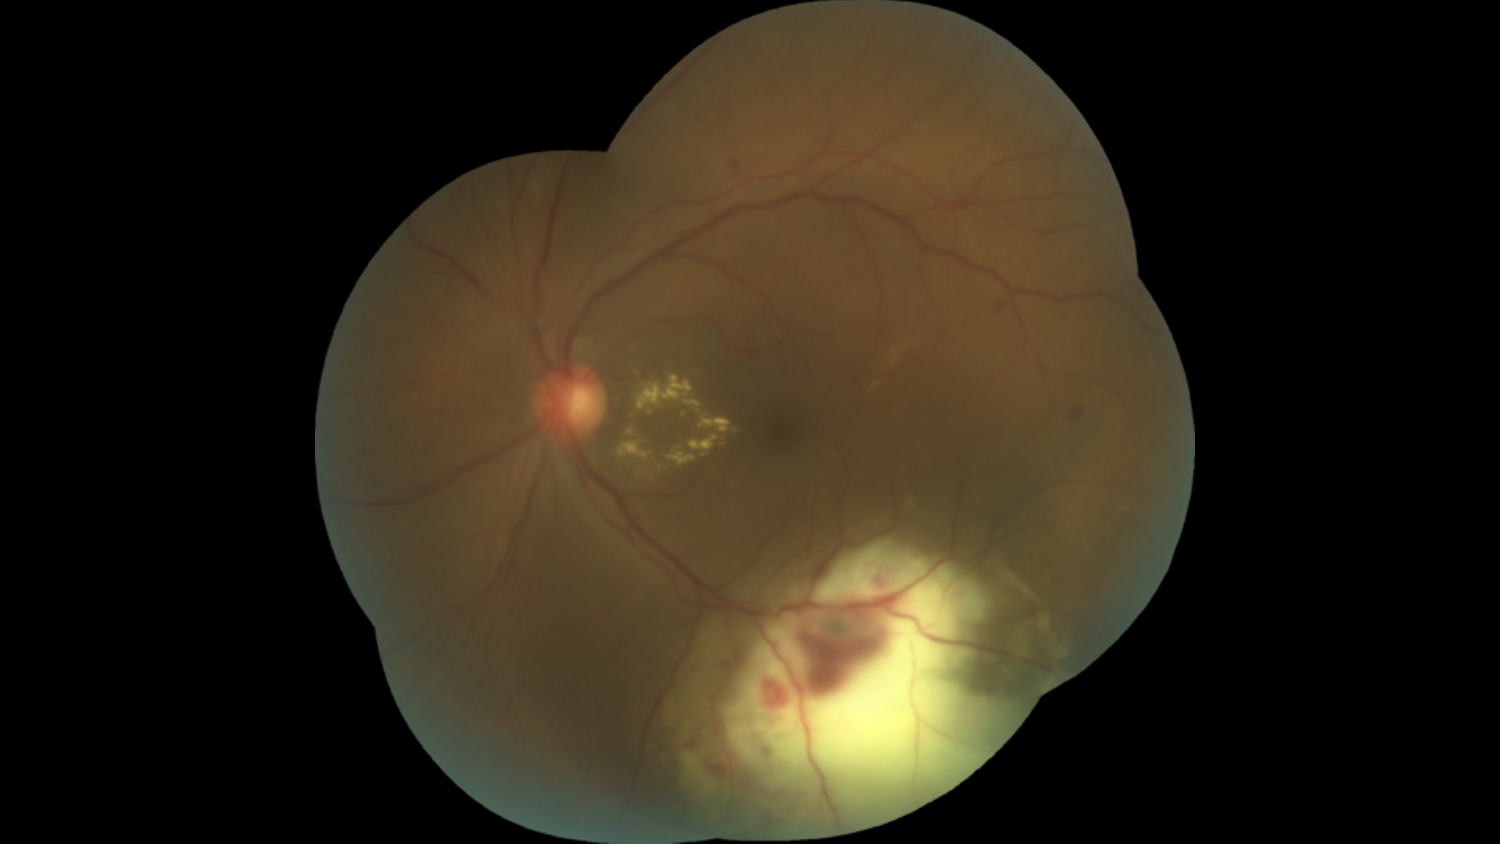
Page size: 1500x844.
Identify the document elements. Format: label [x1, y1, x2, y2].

picture [315, 0, 1195, 844]
